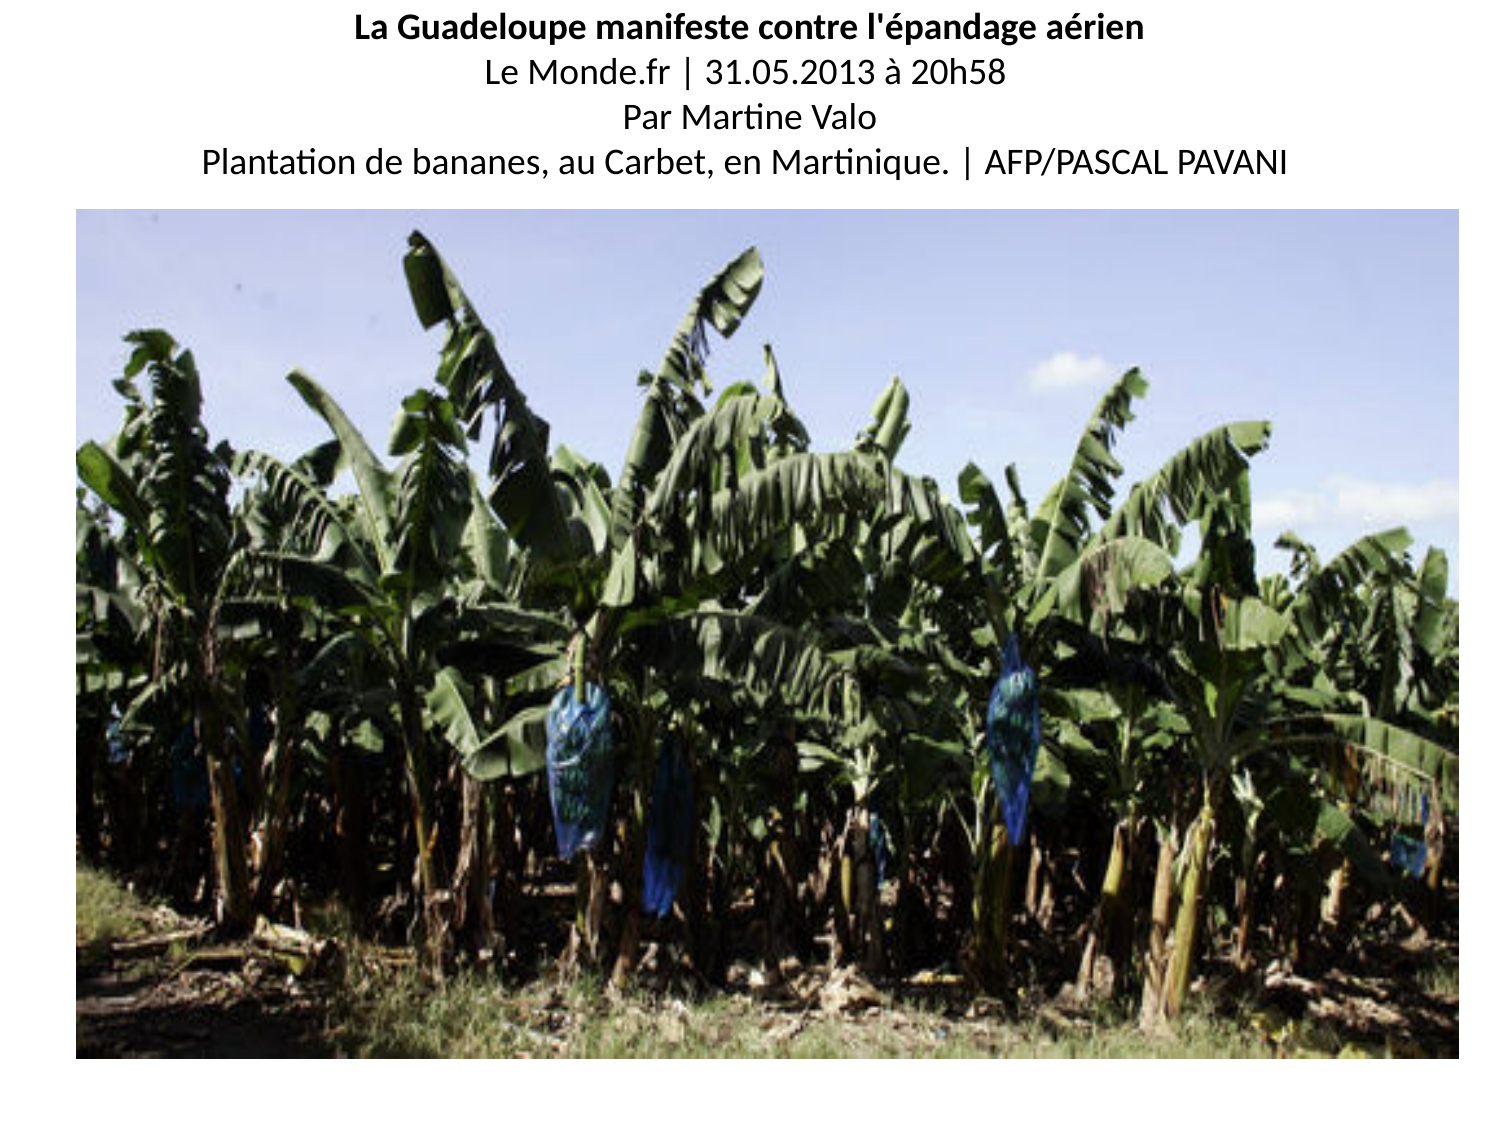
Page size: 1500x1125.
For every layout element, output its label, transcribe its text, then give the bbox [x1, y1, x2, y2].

title La Guadeloupe manifeste contre l'épandage aérien Le Monde.fr | 31.05.2013 à 20h58 Par Martine Valo Plantation de bananes, au Carbet, en Martinique. | AFP/PASCAL PAVANI [75, 0, 1425, 208]
picture [76, 208, 1459, 1059]
